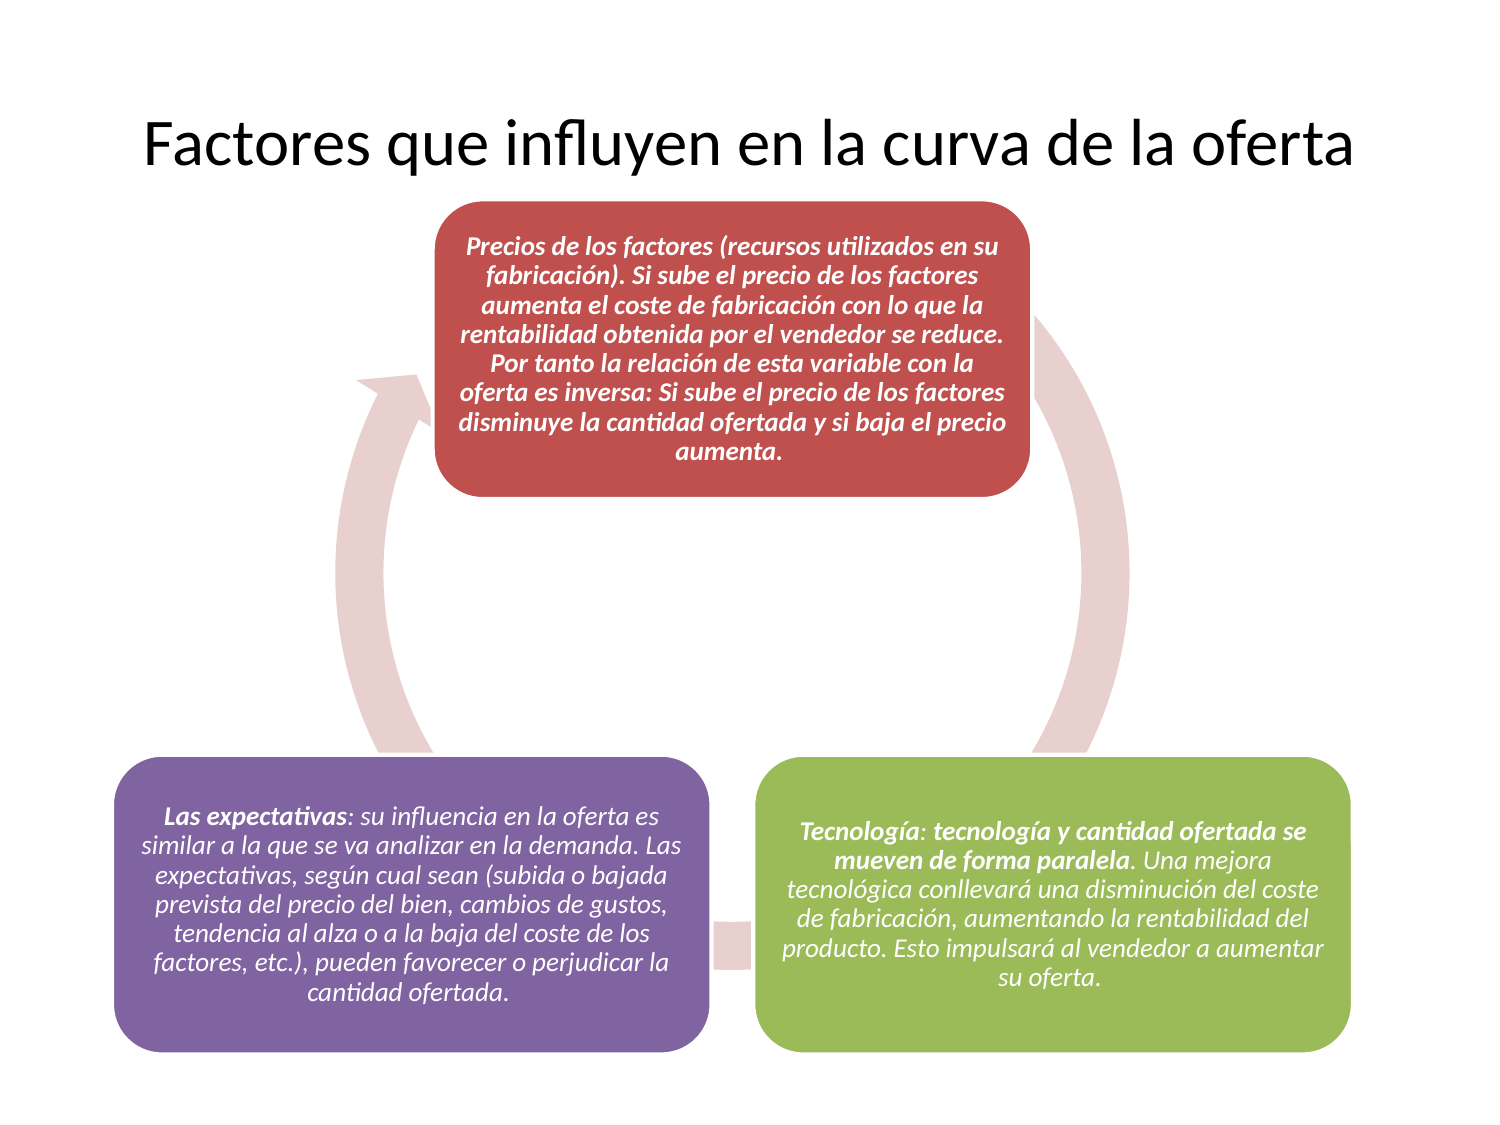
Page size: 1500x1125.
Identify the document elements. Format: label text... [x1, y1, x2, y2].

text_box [81, 198, 1384, 1055]
title Factores que influyen en la curva de la oferta [75, 45, 1425, 233]
